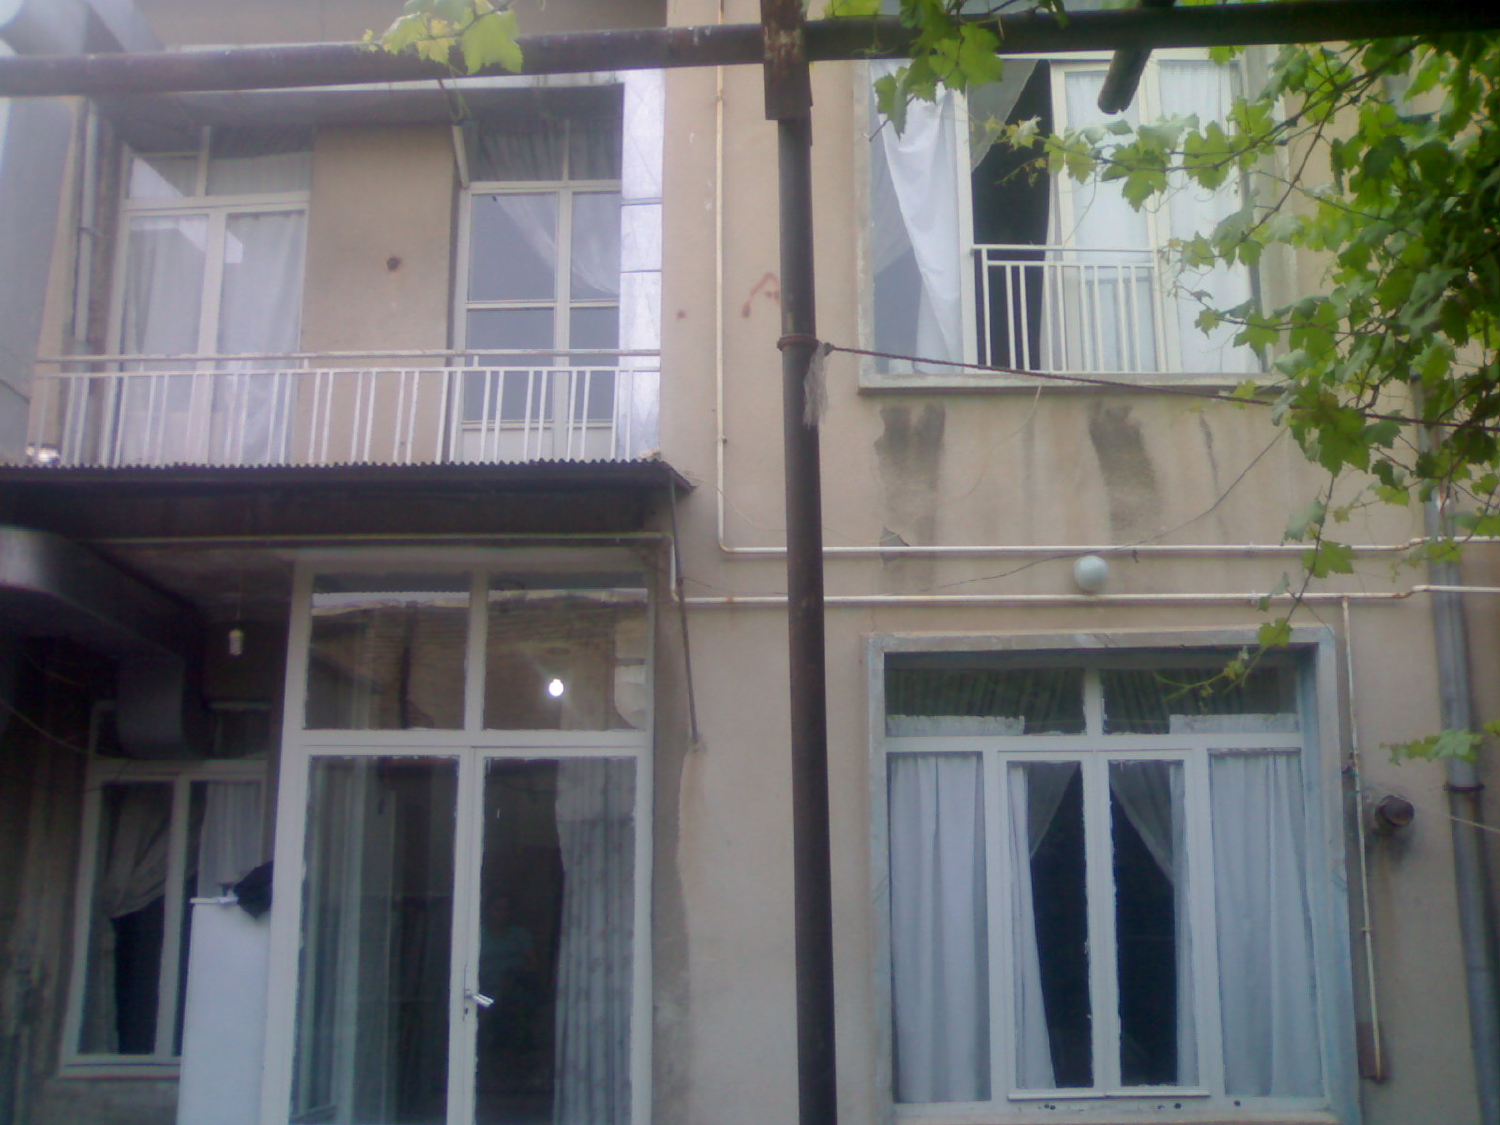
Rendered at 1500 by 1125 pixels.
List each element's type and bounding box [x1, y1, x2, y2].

list [0, 0, 1500, 1125]
